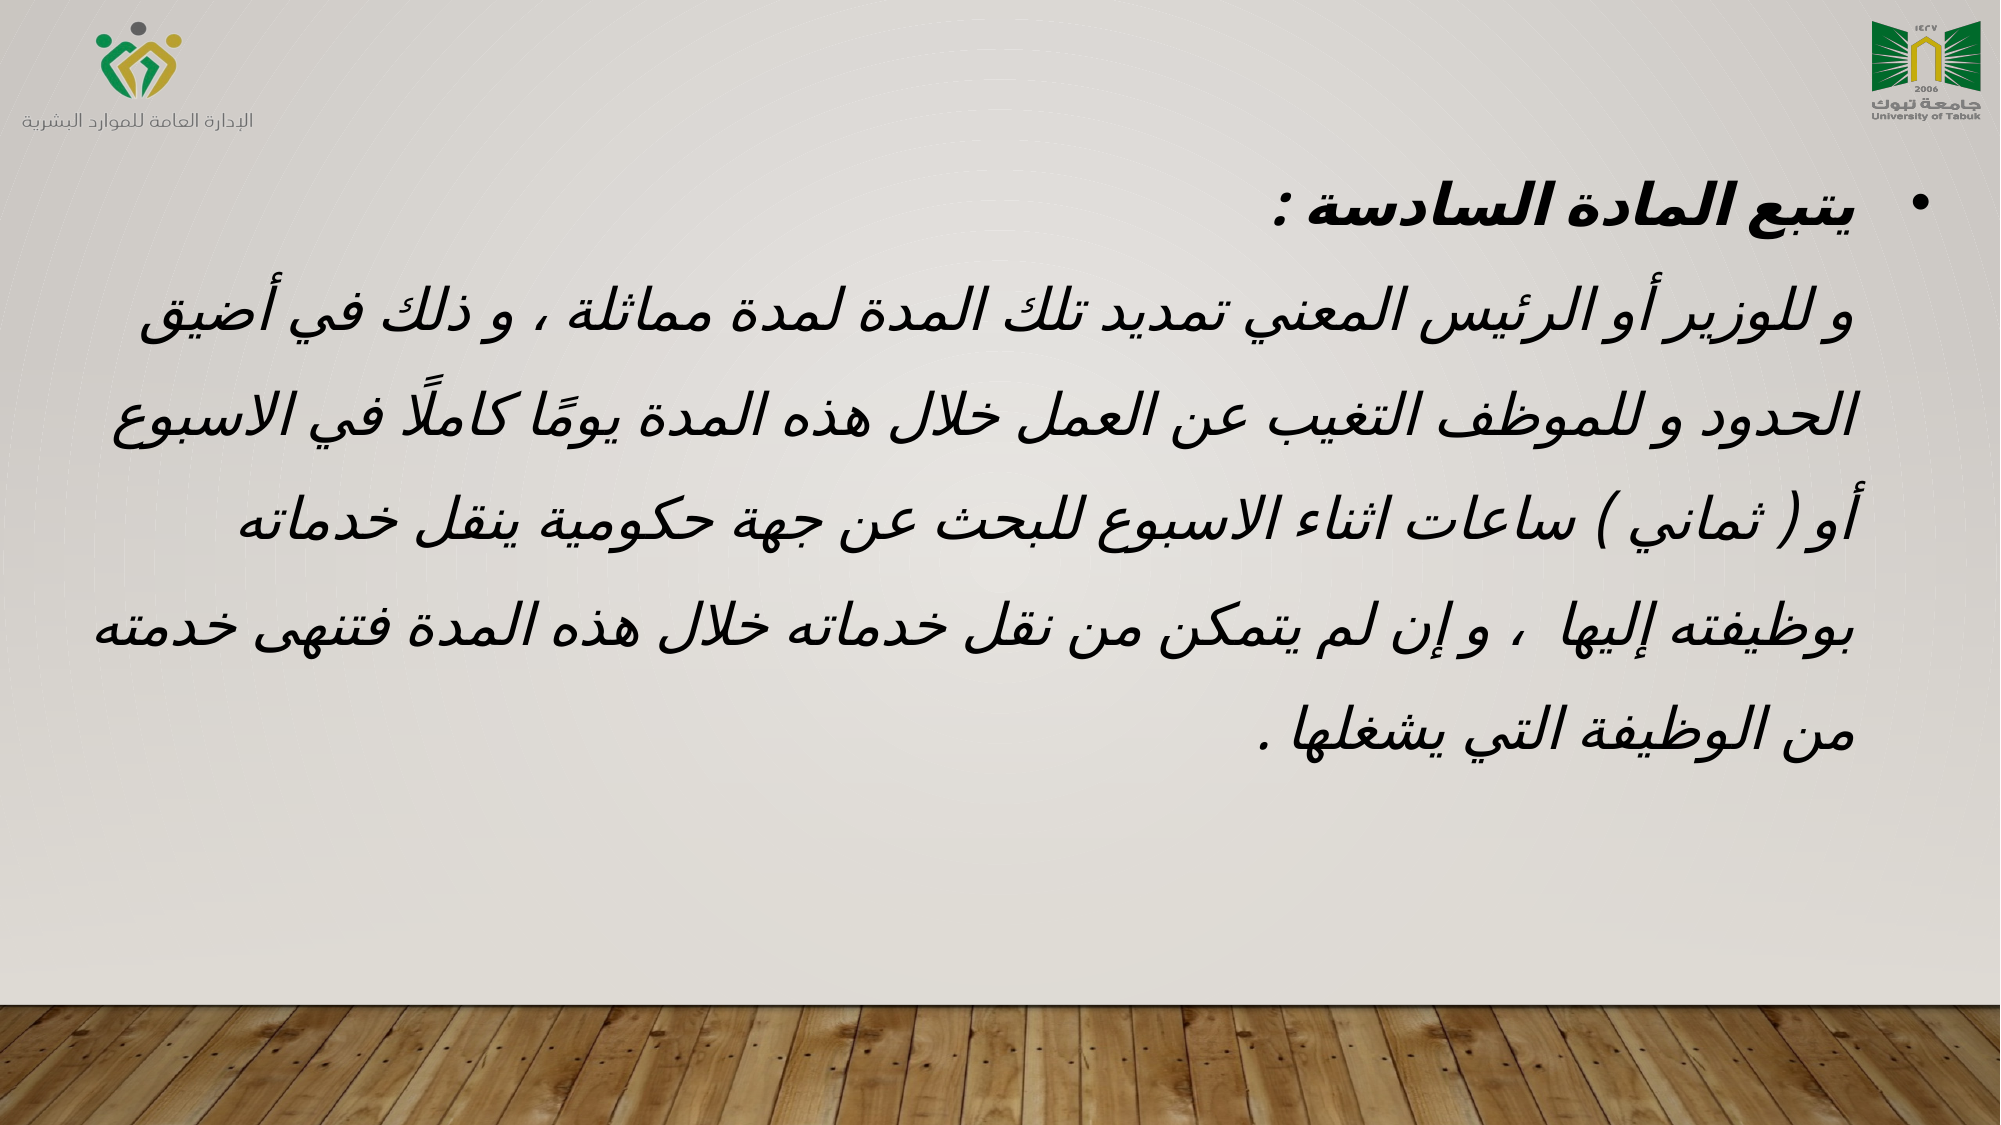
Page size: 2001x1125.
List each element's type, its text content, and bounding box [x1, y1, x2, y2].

picture [0, 1005, 2000, 1125]
picture [0, 0, 357, 288]
text_box يتبع المادة السادسة : و للوزير أو الرئيس المعني تمديد تلك المدة لمدة مماثلة ، و ذلك في أضيق الحدود و للموظف التغيب عن العمل خلال هذه المدة يومًا كاملًا في الاسبوع أو ( ثماني ) ساعات اثناء الاسبوع للبحث عن جهة حكومية ينقل خدماته بوظيفته إليها ، و إن لم يتمكن من نقل خدماته خلال هذه المدة فتنهى خدمته من الوظيفة التي يشغلها . [54, 38, 1946, 855]
picture [1867, 19, 1985, 123]
